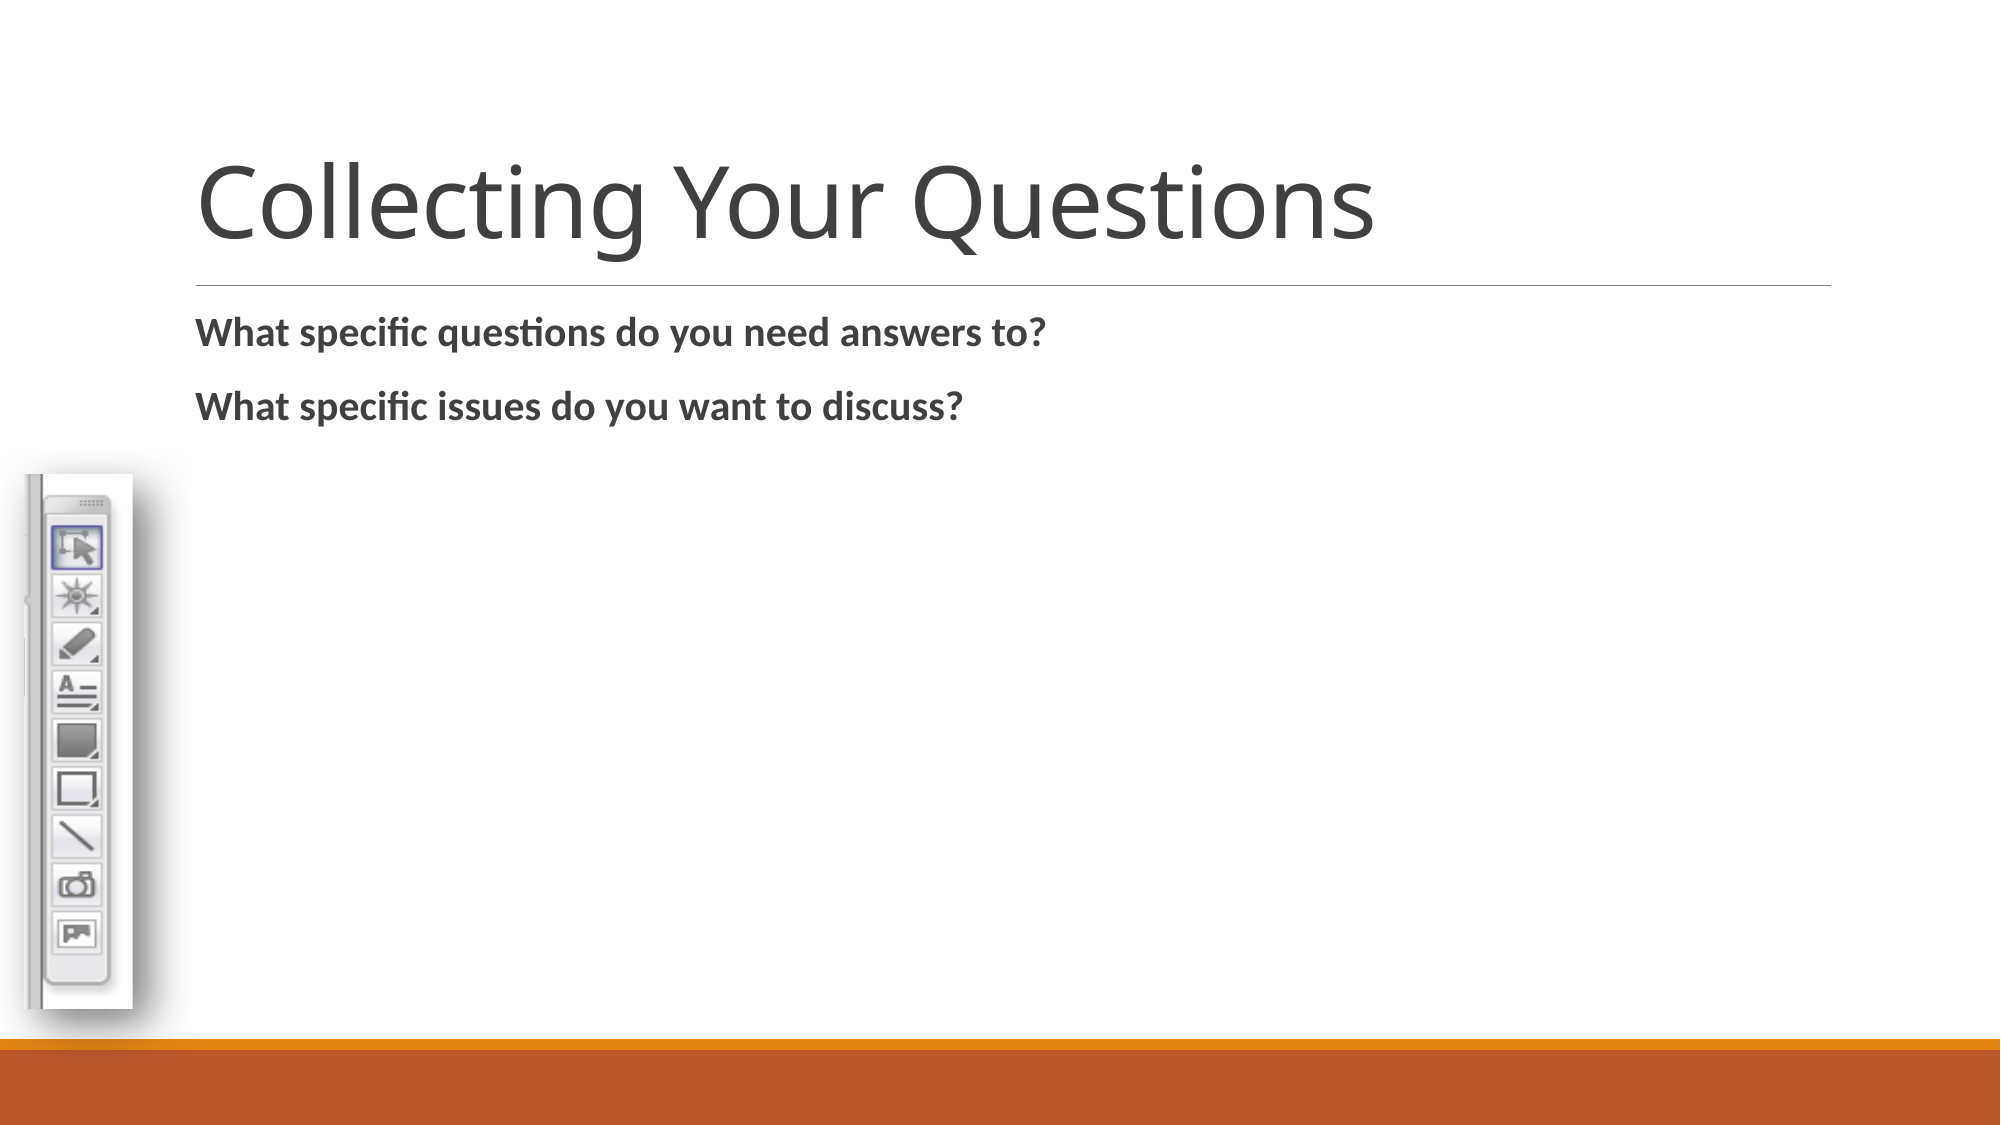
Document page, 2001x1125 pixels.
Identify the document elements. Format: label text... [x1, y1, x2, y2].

list What specific questions do you need answers to? What specific issues do you want to discuss? [180, 302, 1830, 1030]
title Collecting Your Questions [180, 28, 1830, 267]
picture [23, 474, 134, 1010]
